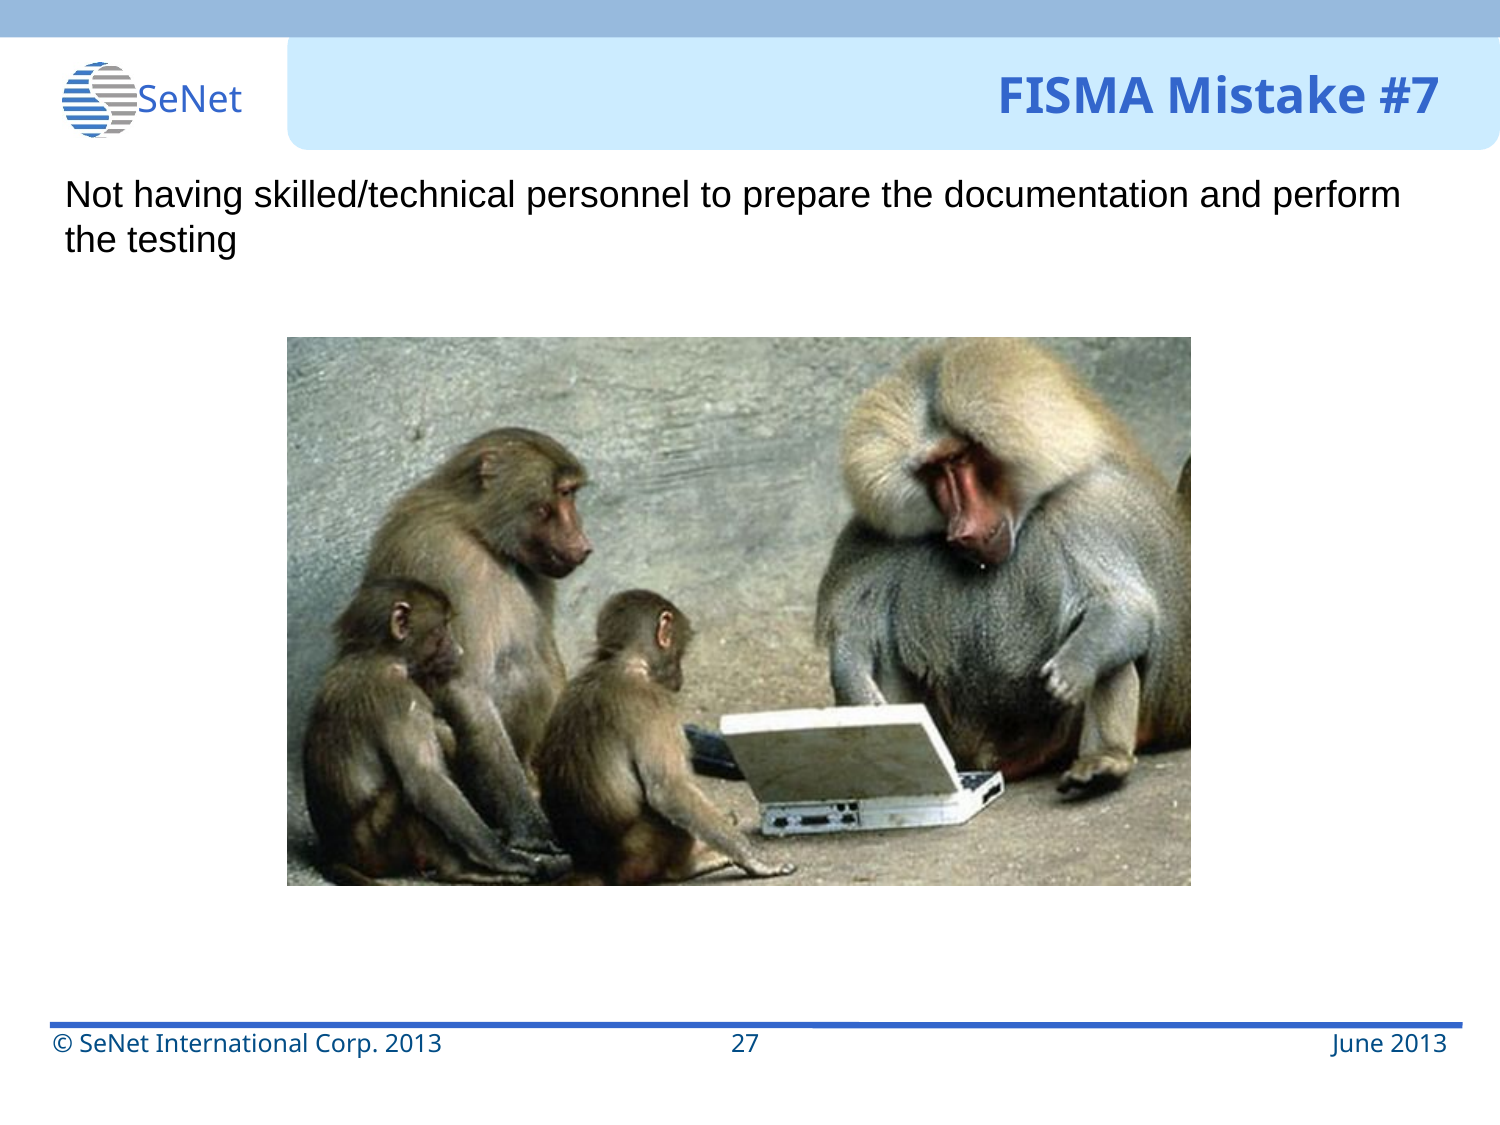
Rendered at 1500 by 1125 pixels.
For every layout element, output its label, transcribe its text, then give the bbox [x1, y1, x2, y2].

title FISMA Mistake #7 [337, 50, 1456, 138]
picture [287, 337, 1191, 887]
picture [62, 62, 137, 138]
list Not having skilled/technical personnel to prepare the documentation and perform the testing [50, 162, 1456, 1000]
